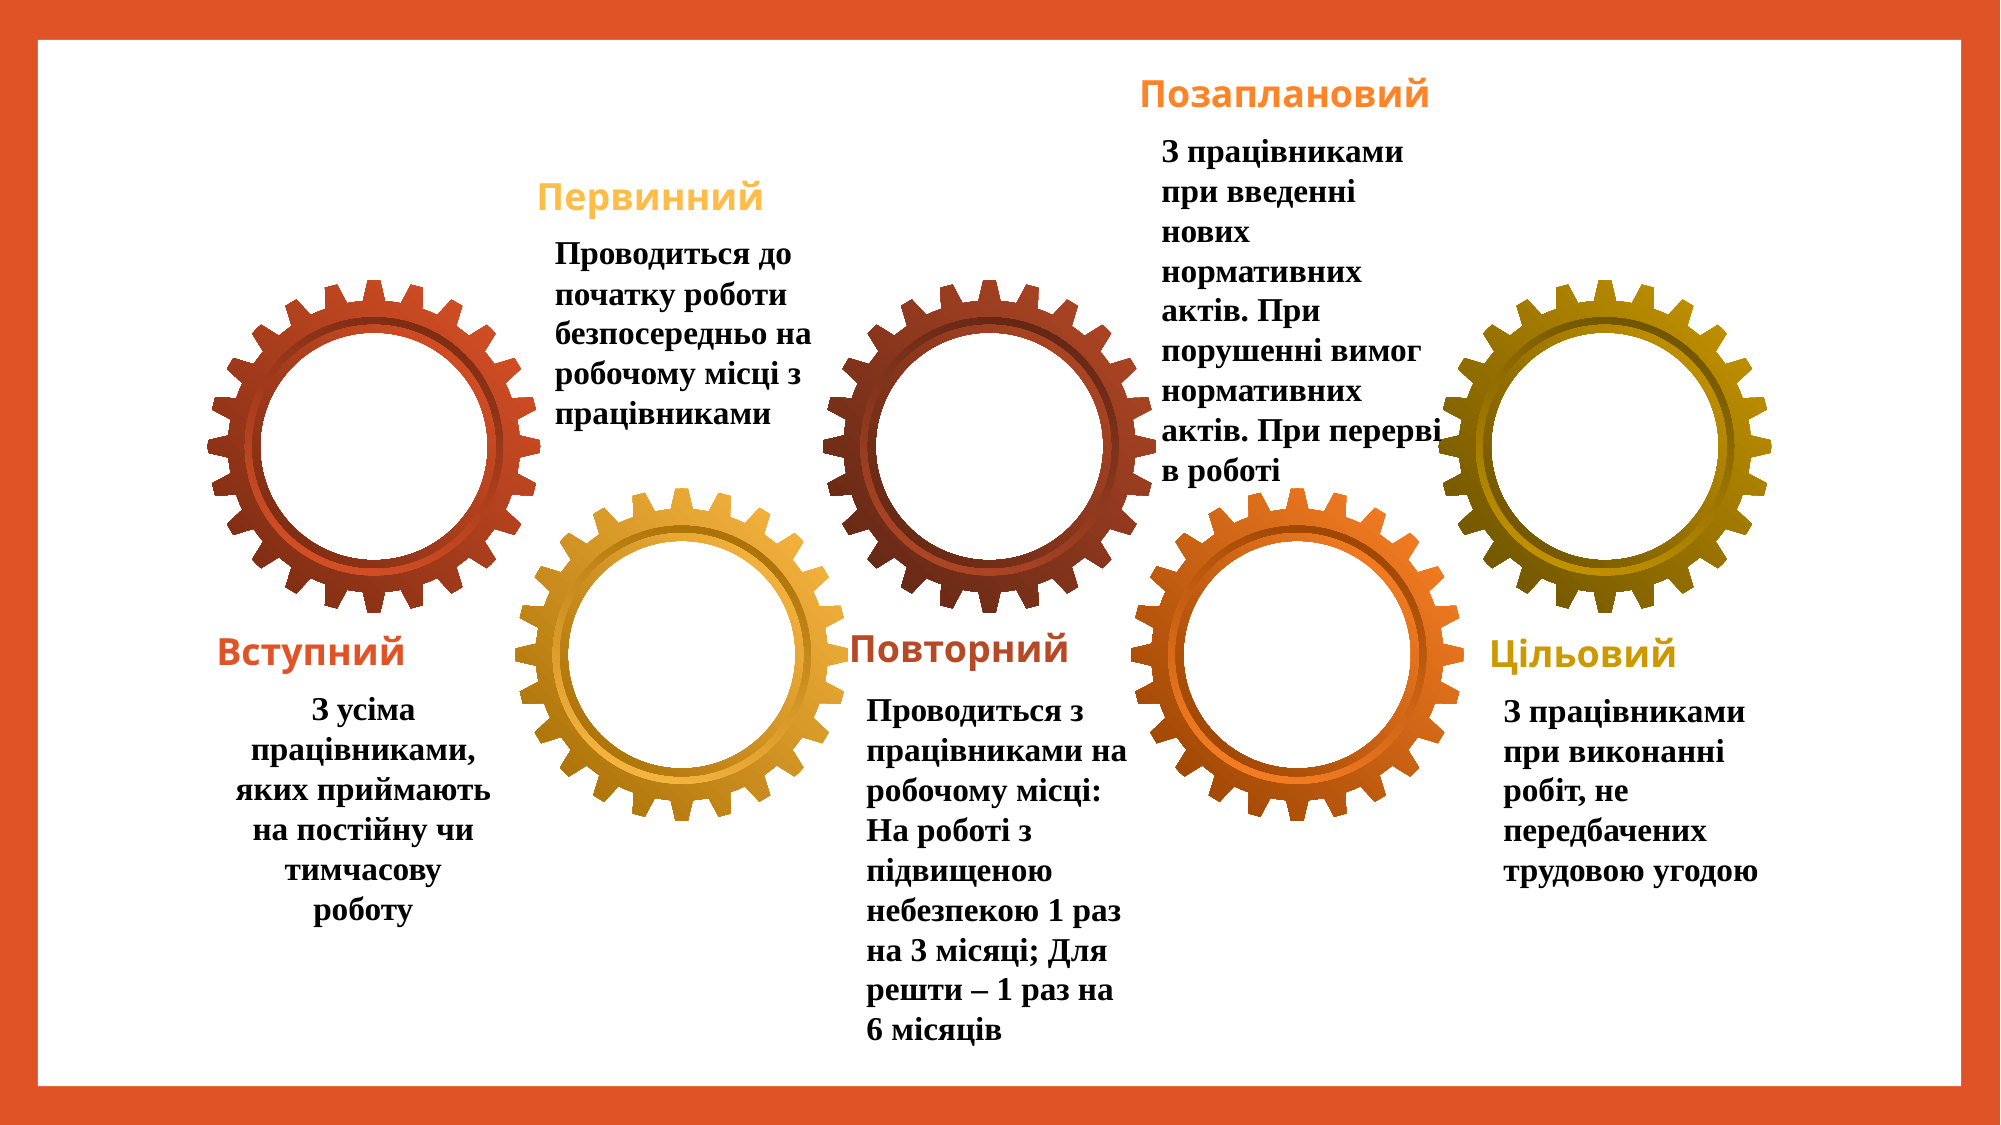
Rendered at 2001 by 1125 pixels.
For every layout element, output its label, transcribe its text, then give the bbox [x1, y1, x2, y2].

text_box Цільовий [1474, 623, 1693, 683]
text_box З працівниками при введенні нових нормативних актів. При порушенні вимог нормативних актів. При перерві в роботі [1146, 121, 1464, 486]
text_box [515, 488, 849, 822]
text_box Вступний [201, 620, 421, 681]
text_box Позаплановий [1124, 62, 1446, 123]
text_box З працівниками при виконанні робіт, не передбачених трудовою угодою [1488, 681, 1784, 896]
text_box Проводиться з працівниками на робочому місці: На роботі з підвищеною небезпекою 1 раз на 3 місяці; Для решти – 1 раз на 6 місяців [851, 680, 1147, 1055]
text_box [823, 280, 1156, 613]
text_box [1438, 280, 1772, 613]
text_box Проводиться до початку роботи безпосередньо на робочому місці з працівниками [540, 224, 836, 439]
text_box Повторний [852, 623, 1085, 678]
text_box Первинний [521, 165, 780, 226]
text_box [1130, 488, 1464, 822]
text_box З усіма працівниками, яких приймають на постійну чи тимчасову роботу [215, 679, 512, 970]
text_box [207, 280, 541, 613]
